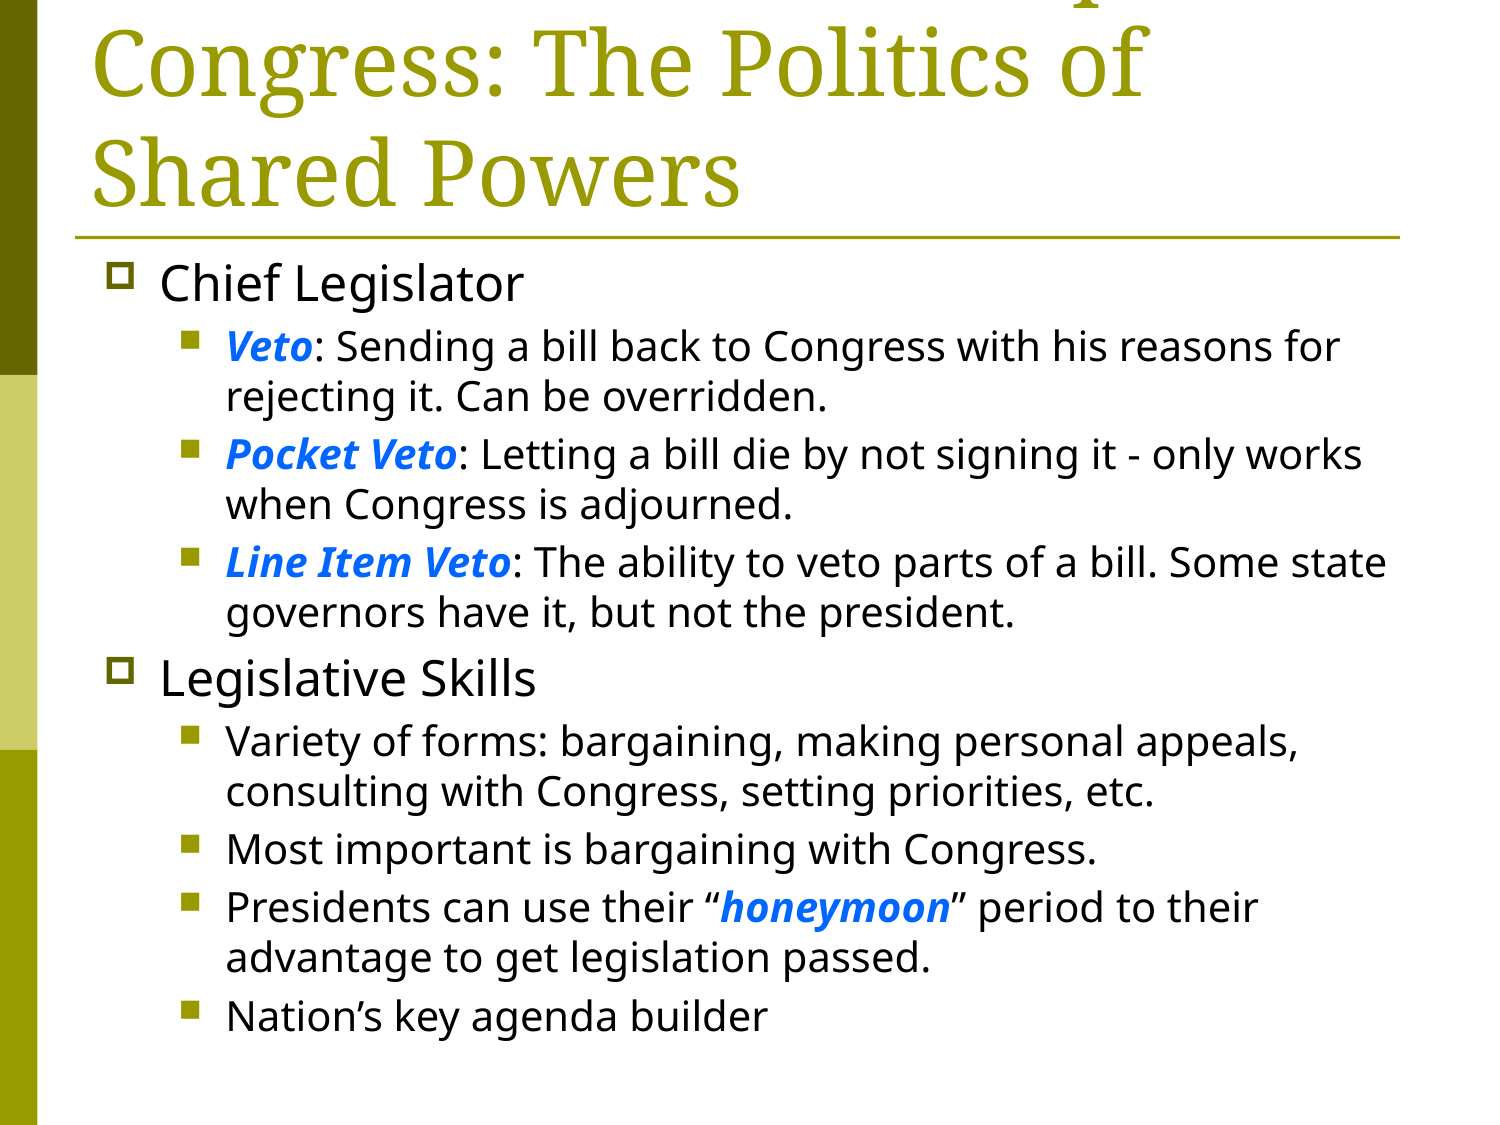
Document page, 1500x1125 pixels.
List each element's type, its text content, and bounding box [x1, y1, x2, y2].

list Chief Legislator Veto: Sending a bill back to Congress with his reasons for rejecting it. Can be overridden. Pocket Veto: Letting a bill die by not signing it - only works when Congress is adjourned. Line Item Veto: The ability to veto parts of a bill. Some state governors have it, but not the president. Legislative Skills Variety of forms: bargaining, making personal appeals, consulting with Congress, setting priorities, etc. Most important is bargaining with Congress. Presidents can use their “honeymoon” period to their advantage to get legislation passed. Nation’s key agenda builder [88, 243, 1454, 1120]
title Presidential Leadership of Congress: The Politics of Shared Powers [74, 45, 1426, 233]
